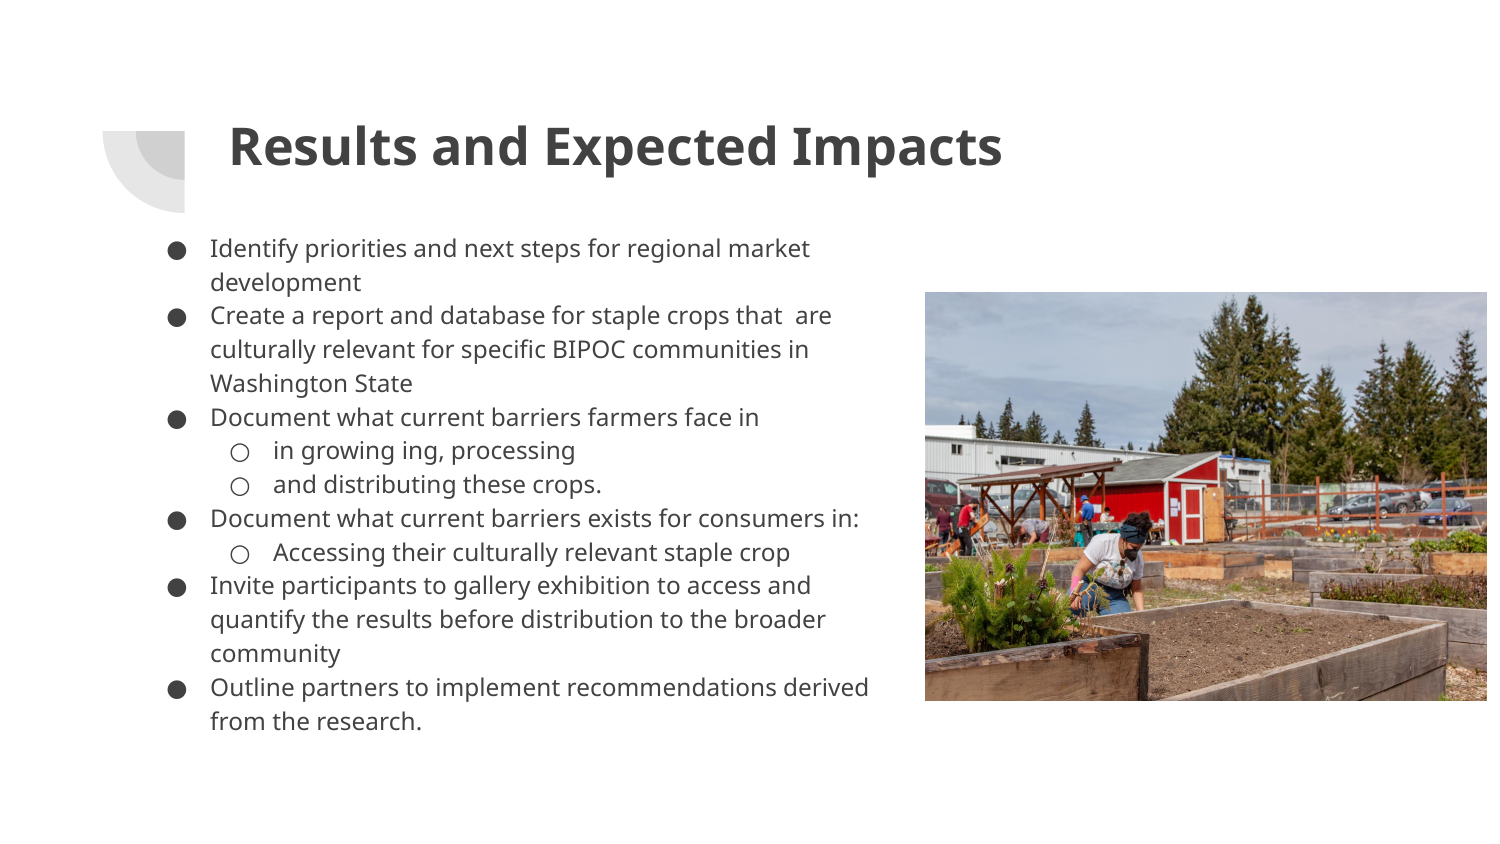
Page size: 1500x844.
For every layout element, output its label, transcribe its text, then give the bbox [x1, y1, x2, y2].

list Identify priorities and next steps for regional market development Create a report and database for staple crops that are culturally relevant for specific BIPOC communities in Washington State Document what current barriers farmers face in in growing ing, processing and distributing these crops. Document what current barriers exists for consumers in: Accessing their culturally relevant staple crop Invite participants to gallery exhibition to access and quantify the results before distribution to the broader community Outline partners to implement recommendations derived from the research. [132, 213, 910, 788]
picture [925, 292, 1487, 701]
title Results and Expected Impacts [213, 98, 1368, 263]
